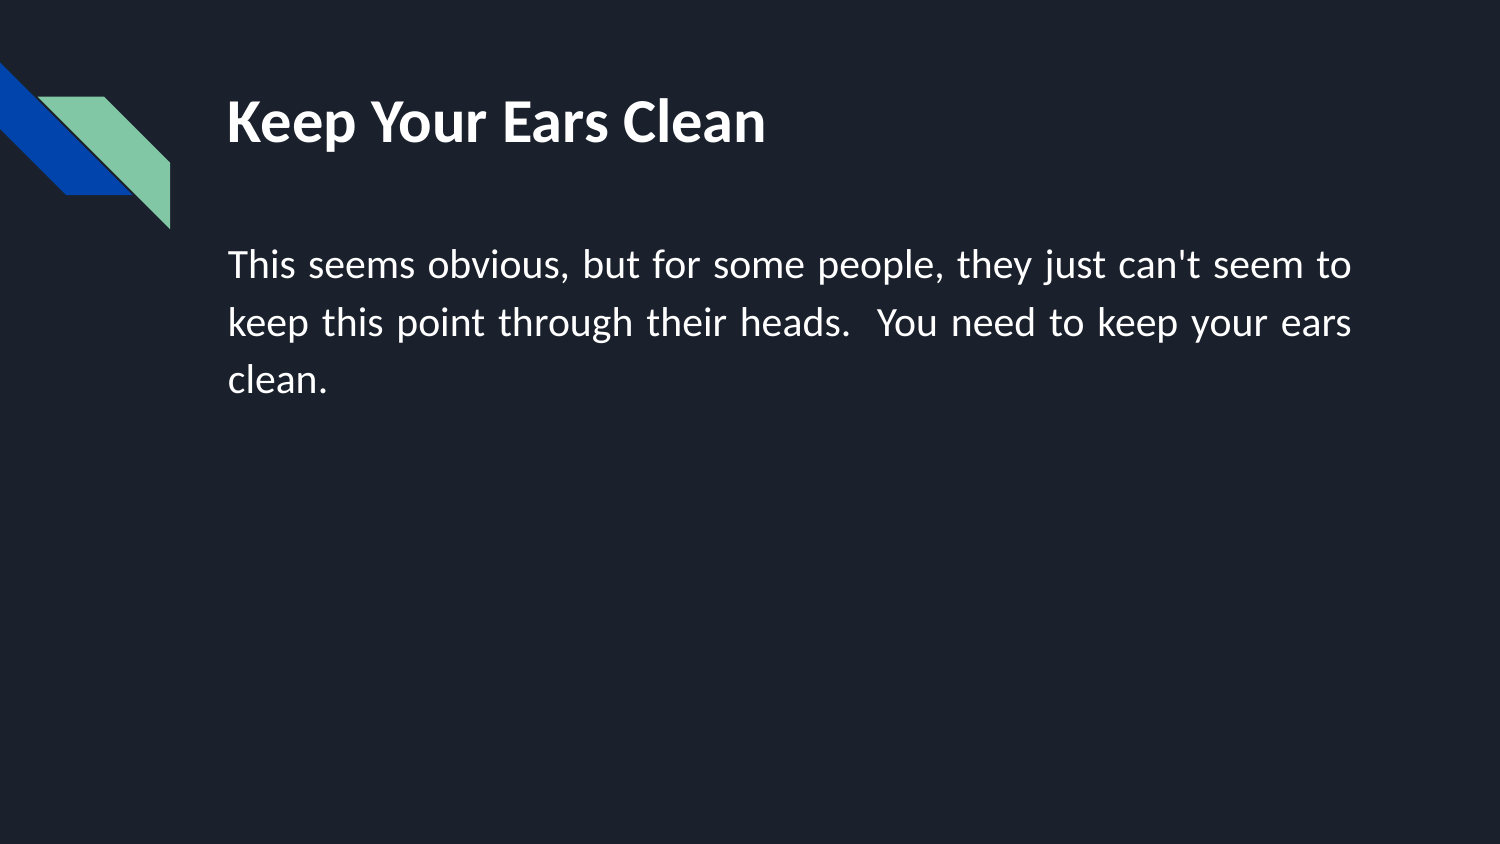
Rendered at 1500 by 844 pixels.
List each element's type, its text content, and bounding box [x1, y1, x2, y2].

list This seems obvious, but for some people, they just can't seem to keep this point through their heads. You need to keep your ears clean. [212, 214, 1368, 693]
title Keep Your Ears Clean [212, 64, 1368, 214]
